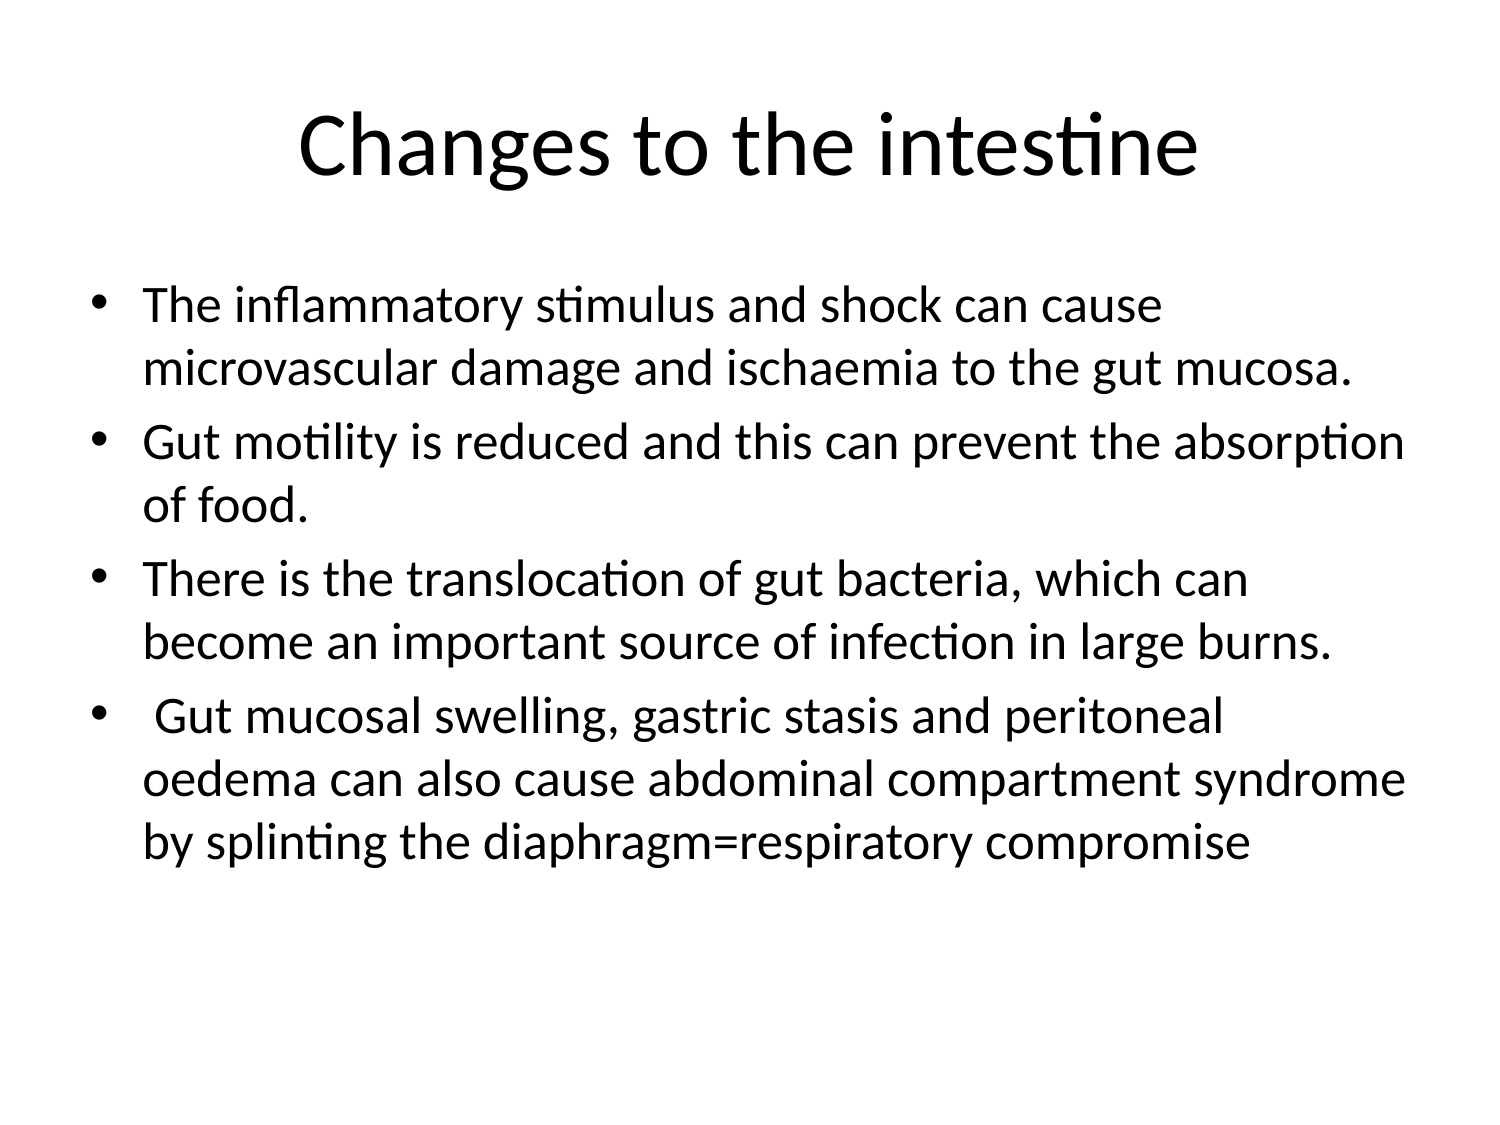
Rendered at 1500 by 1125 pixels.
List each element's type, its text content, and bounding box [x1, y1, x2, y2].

list The inﬂammatory stimulus and shock can cause microvascular damage and ischaemia to the gut mucosa. Gut motility is reduced and this can prevent the absorption of food. There is the translocation of gut bacteria, which can become an important source of infection in large burns. Gut mucosal swelling, gastric stasis and peritoneal oedema can also cause abdominal compartment syndrome by splinting the diaphragm=respiratory compromise [75, 262, 1425, 1005]
title Changes to the intestine [75, 45, 1425, 233]
